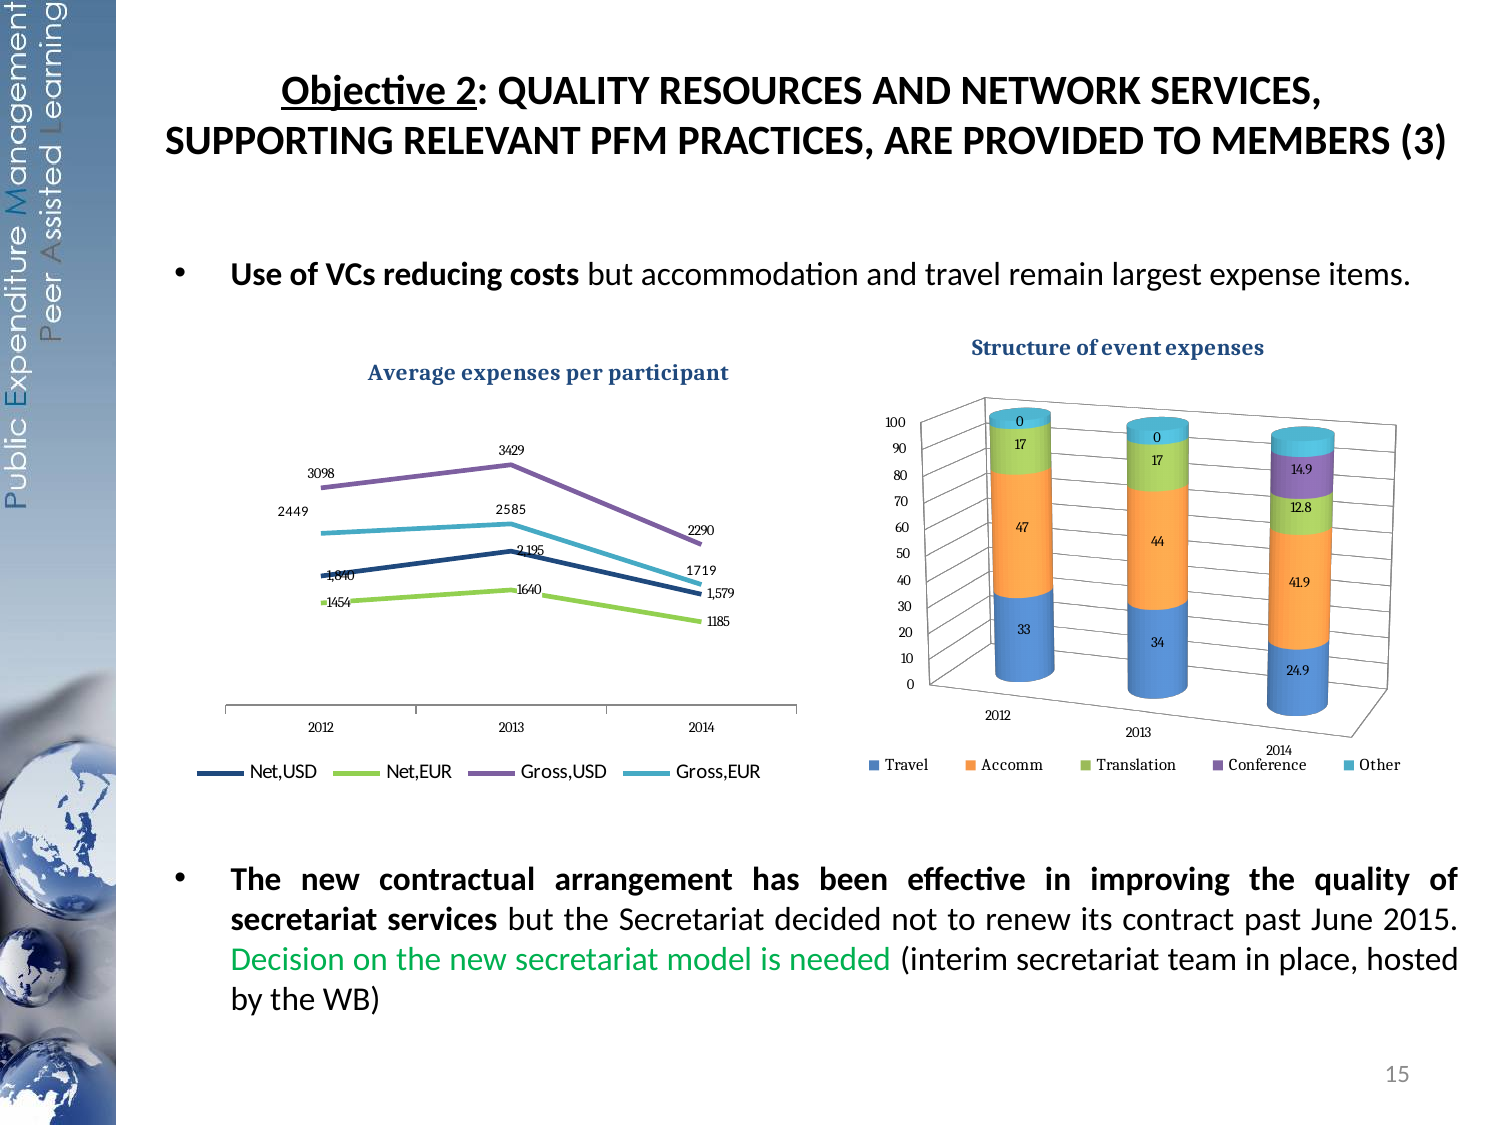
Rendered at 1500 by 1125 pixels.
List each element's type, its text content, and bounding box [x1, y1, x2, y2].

picture [0, 0, 116, 1125]
slide_number 15 [1312, 1042, 1425, 1103]
chart [837, 324, 1438, 788]
chart [187, 349, 801, 826]
list Use of VCs reducing costs but accommodation and travel remain largest expense items. The new contractual arrangement has been effective in improving the quality of secretariat services but the Secretariat decided not to renew its contract past June 2015. Decision on the new secretariat model is needed (interim secretariat team in place, hosted by the WB) [150, 187, 1475, 1103]
title Objective 2: QUALITY RESOURCES AND NETWORK SERVICES, SUPPORTING RELEVANT PFM PRACTICES, ARE PROVIDED TO MEMBERS (3) [120, 3, 1493, 163]
